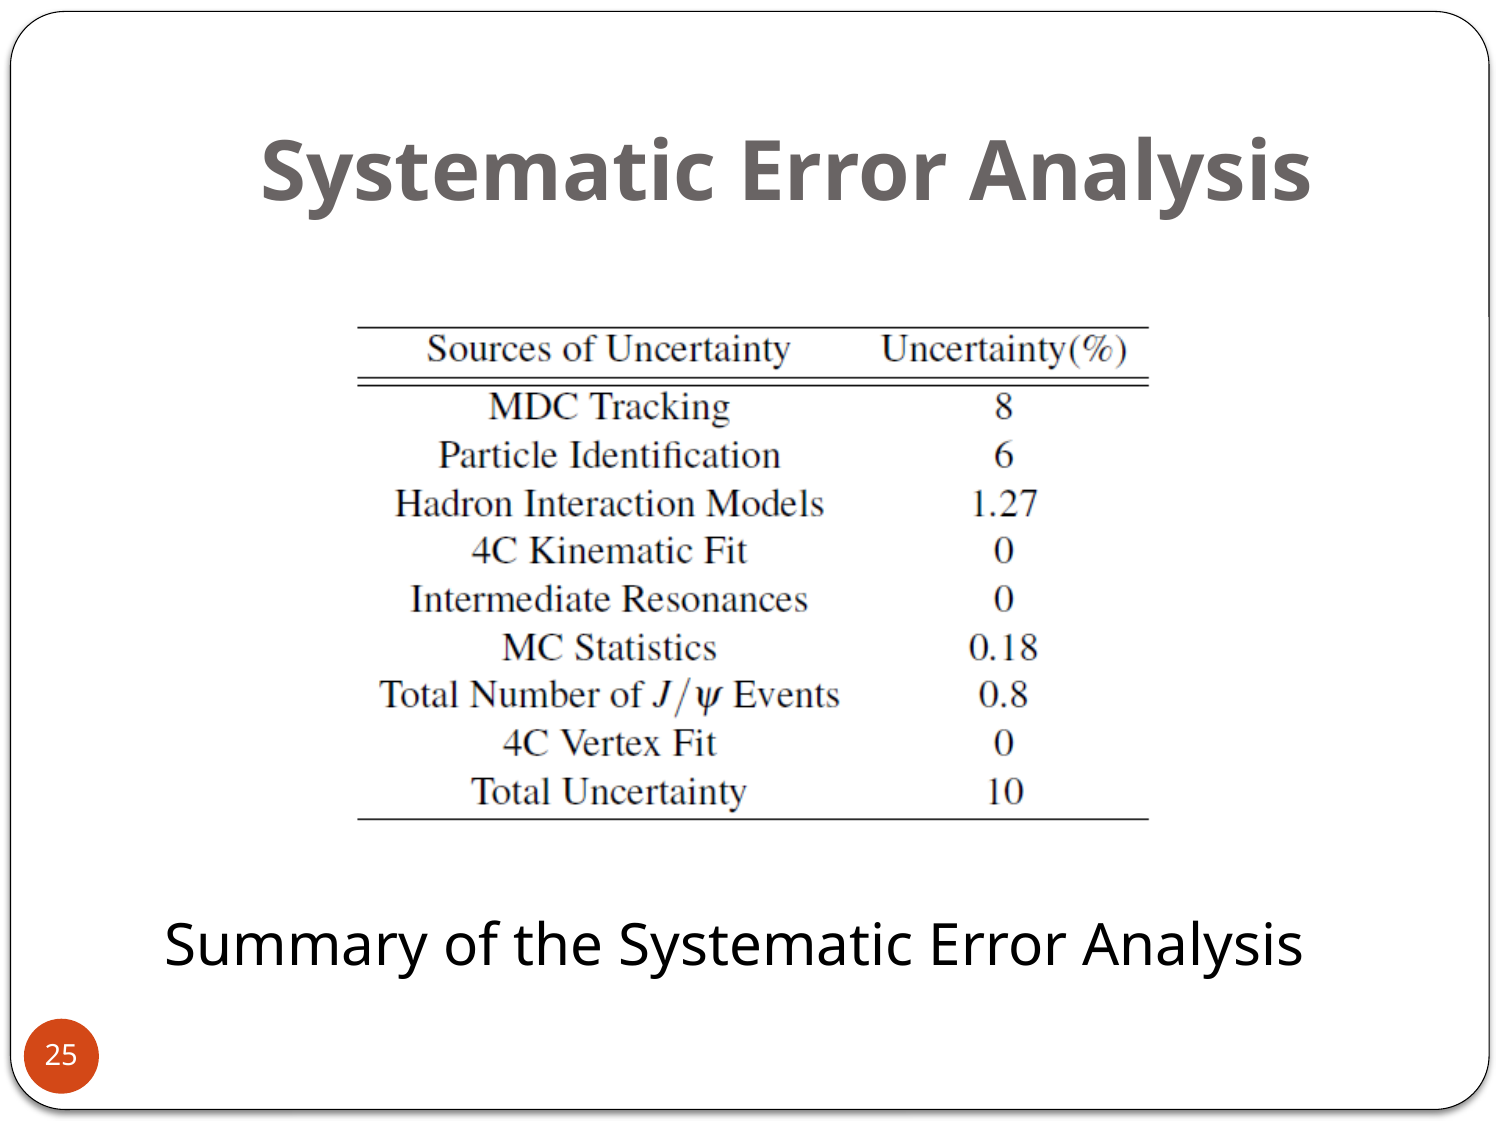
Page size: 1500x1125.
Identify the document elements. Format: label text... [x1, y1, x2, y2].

picture [317, 299, 1183, 826]
list Summary of the Systematic Error Analysis [150, 900, 1425, 988]
slide_number 25 [23, 1018, 99, 1094]
title Systematic Error Analysis [150, 45, 1425, 233]
